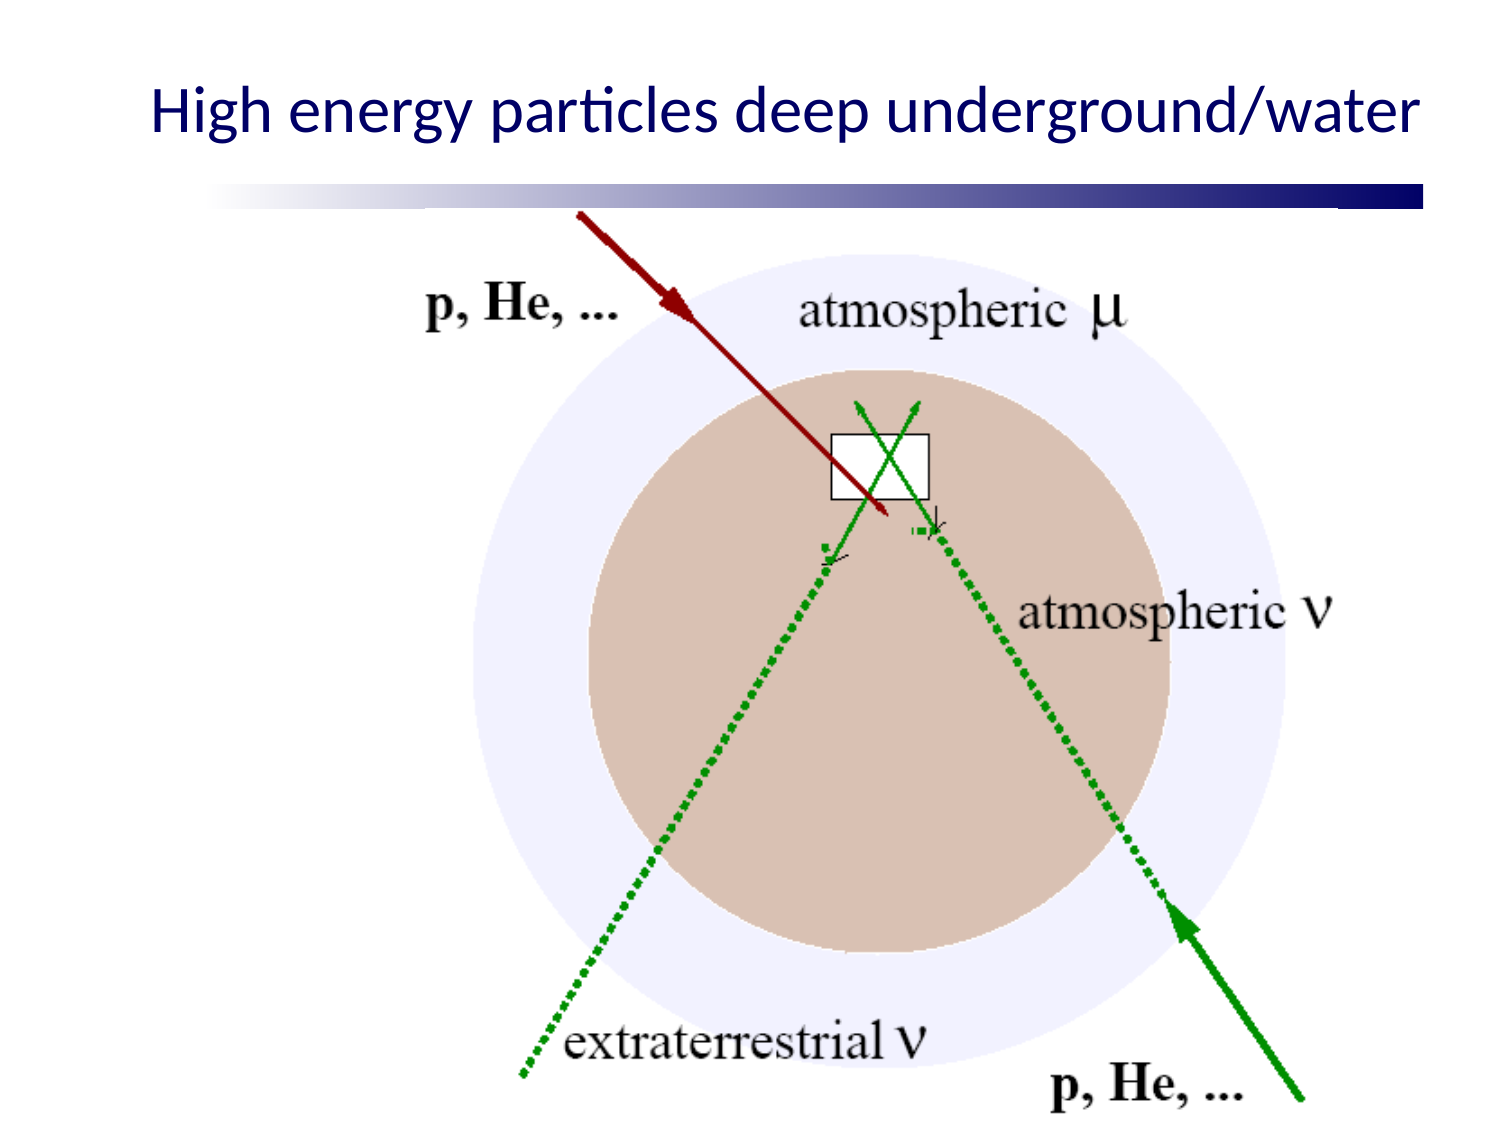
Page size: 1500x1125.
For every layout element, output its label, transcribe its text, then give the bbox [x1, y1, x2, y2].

text_box High energy particles deep underground/water [50, 49, 1438, 213]
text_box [424, 208, 1338, 1117]
